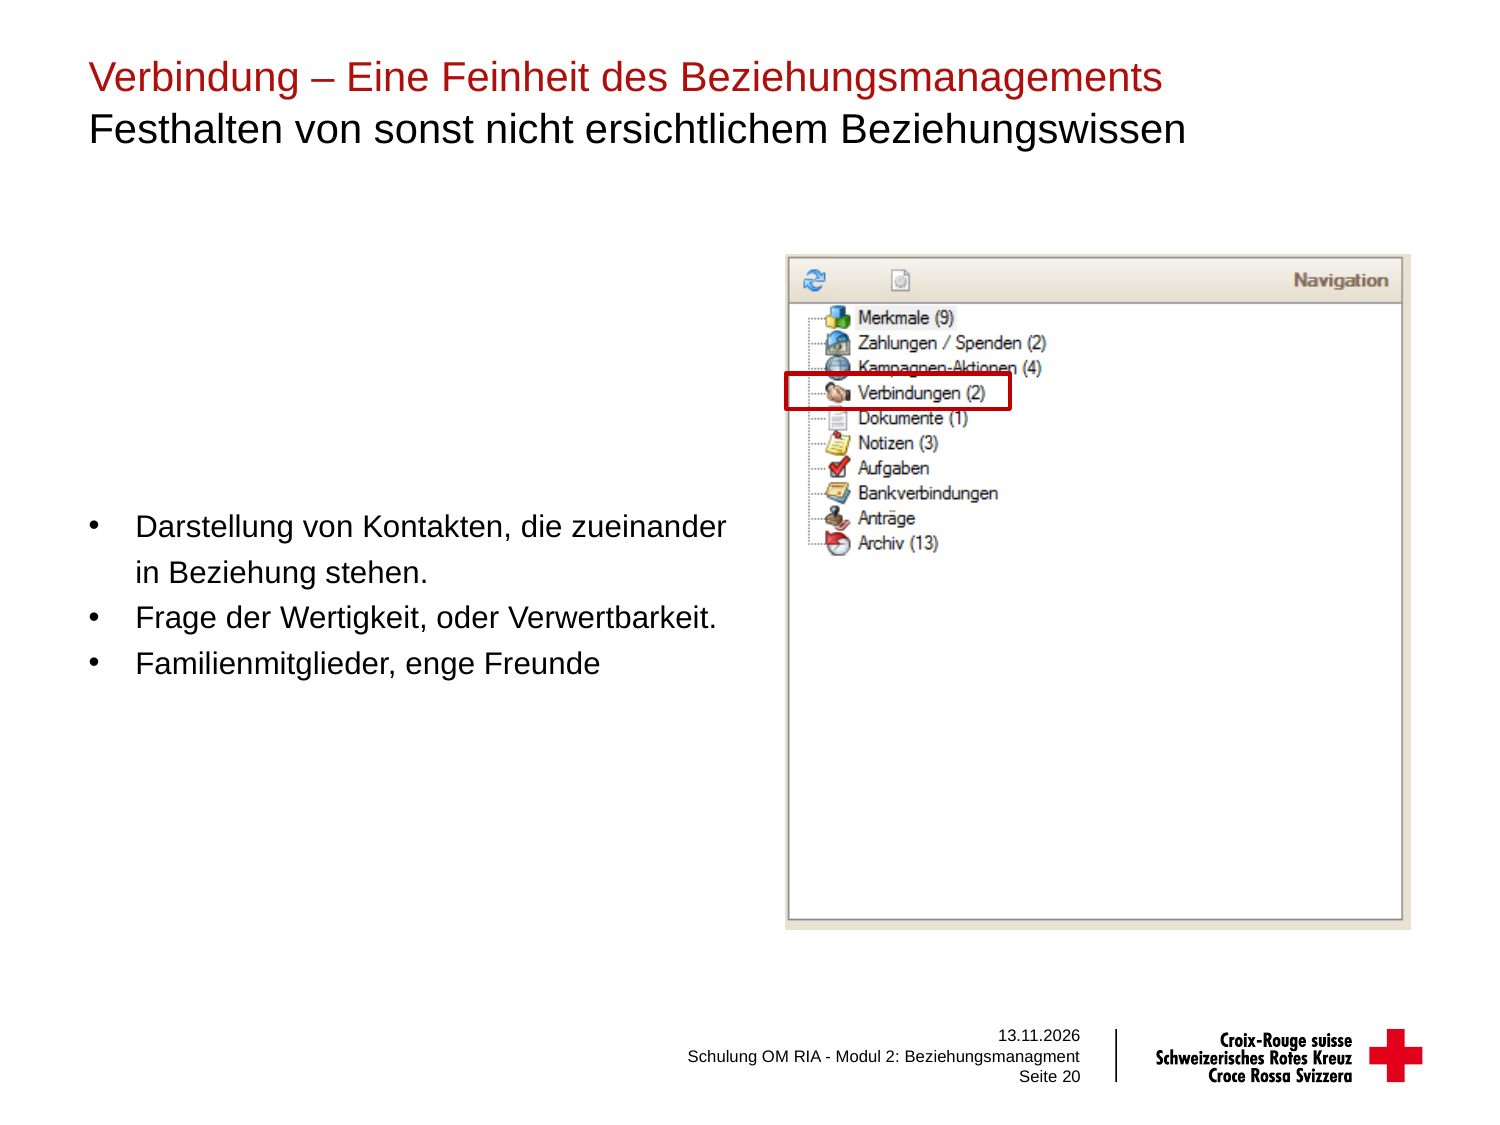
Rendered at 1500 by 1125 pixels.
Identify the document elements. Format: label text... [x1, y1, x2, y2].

title Verbindung – Eine Feinheit des Beziehungsmanagements Festhalten von sonst nicht ersichtlichem Beziehungswissen [88, 47, 1424, 167]
list Darstellung von Kontakten, die zueinander in Beziehung stehen. Frage der Wertigkeit, oder Verwertbarkeit. Familienmitglieder, enge Freunde [88, 497, 739, 687]
slide_number Seite 20 [88, 1066, 1081, 1087]
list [785, 254, 1412, 930]
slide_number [88, 1024, 1081, 1045]
footer Schulung OM RIA - Modul 2: Beziehungsmanagment [88, 1045, 1081, 1066]
